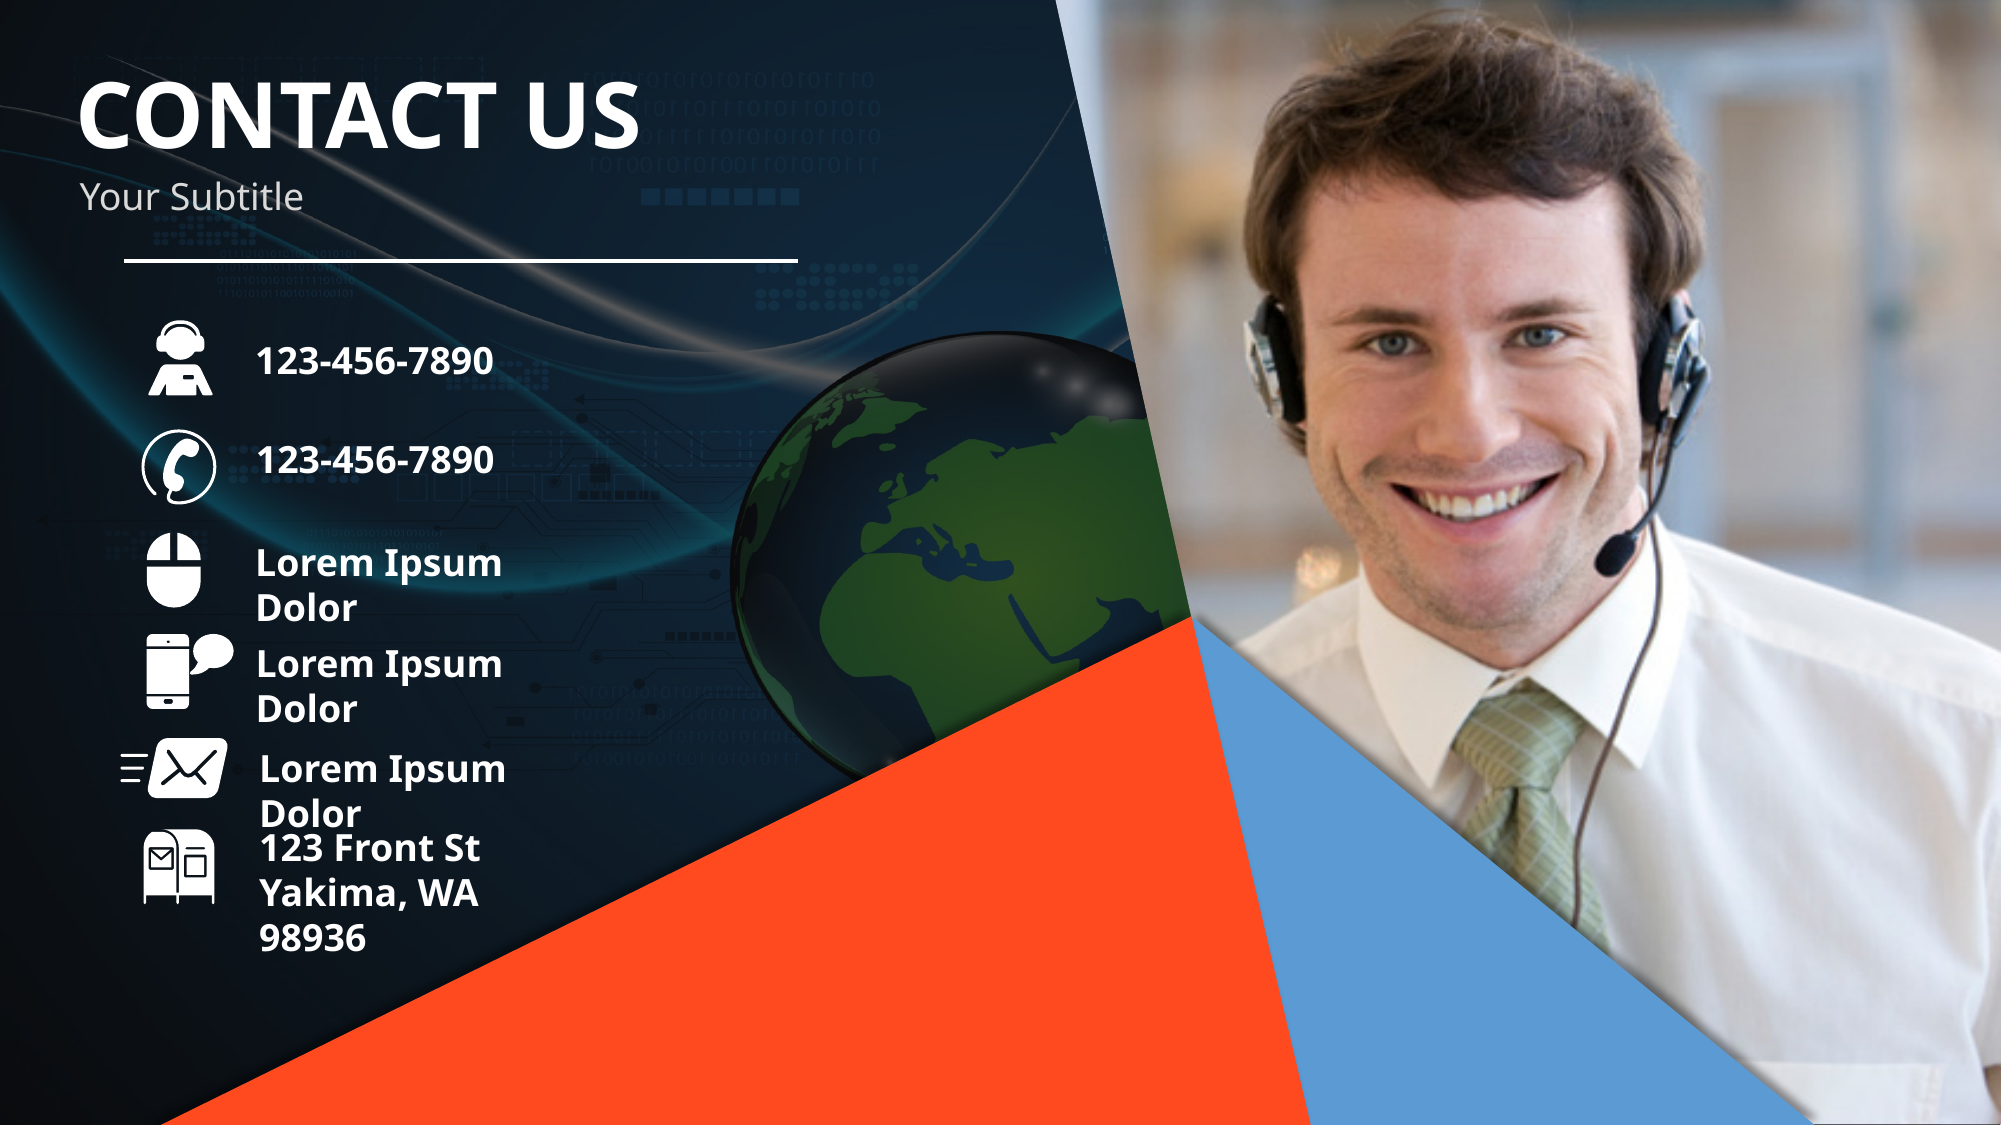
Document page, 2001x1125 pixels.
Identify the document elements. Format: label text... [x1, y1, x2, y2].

text_box [177, 532, 201, 561]
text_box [148, 320, 213, 396]
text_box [120, 737, 228, 798]
text_box 123 Front St Yakima, WA 98936 [244, 816, 590, 967]
text_box Lorem Ipsum Dolor [244, 737, 590, 816]
text_box 123-456-7890 [241, 428, 541, 489]
text_box [1054, 0, 2000, 1125]
text_box [158, 614, 1312, 1125]
text_box Lorem Ipsum Dolor [240, 632, 586, 738]
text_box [143, 829, 215, 905]
text_box [146, 532, 171, 561]
text_box Lorem Ipsum Dolor [240, 531, 586, 632]
text_box [146, 566, 201, 608]
text_box 123-456-7890 [240, 329, 541, 390]
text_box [60, 49, 1020, 227]
text_box [141, 429, 217, 505]
text_box [1195, 617, 1817, 1125]
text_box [146, 633, 234, 709]
